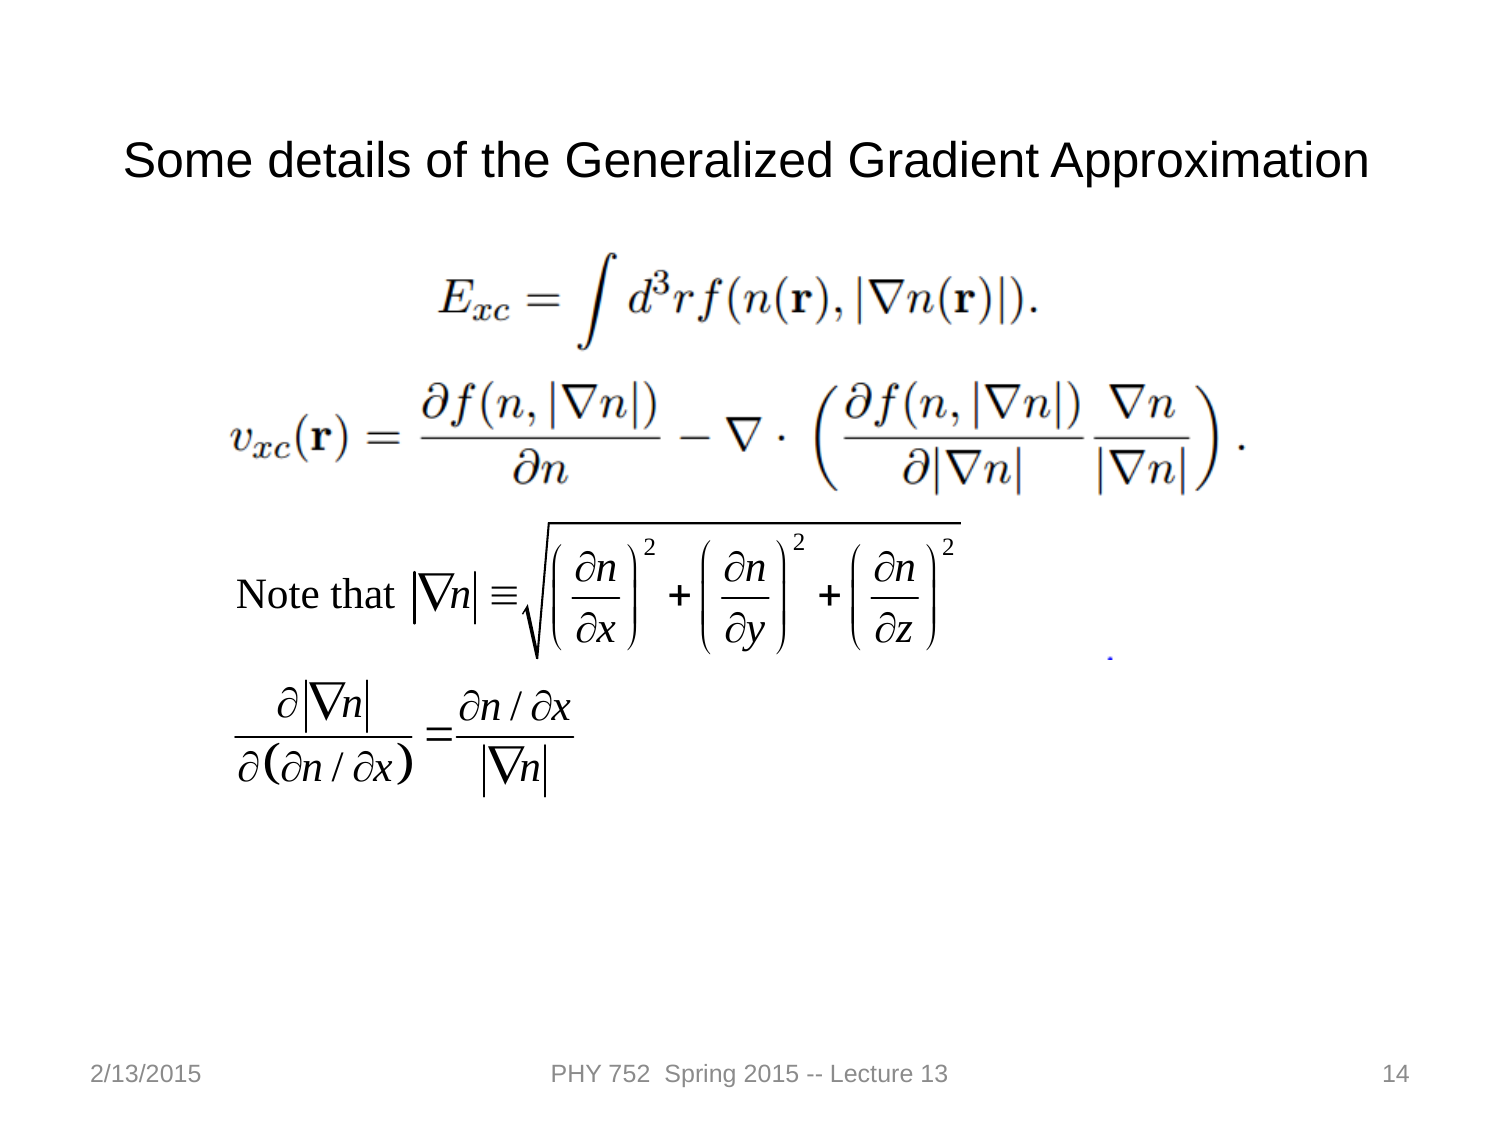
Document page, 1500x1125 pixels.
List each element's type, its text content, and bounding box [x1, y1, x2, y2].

picture [206, 120, 1294, 660]
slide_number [75, 1042, 425, 1103]
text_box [229, 516, 967, 803]
text_box Some details of the Generalized Gradient Approximation [108, 120, 203, 196]
slide_number 14 [1074, 1042, 1425, 1103]
text_box Some details of the Generalized Gradient Approximation [1295, 120, 1400, 196]
footer PHY 752 Spring 2015 -- Lecture 13 [512, 1042, 988, 1103]
